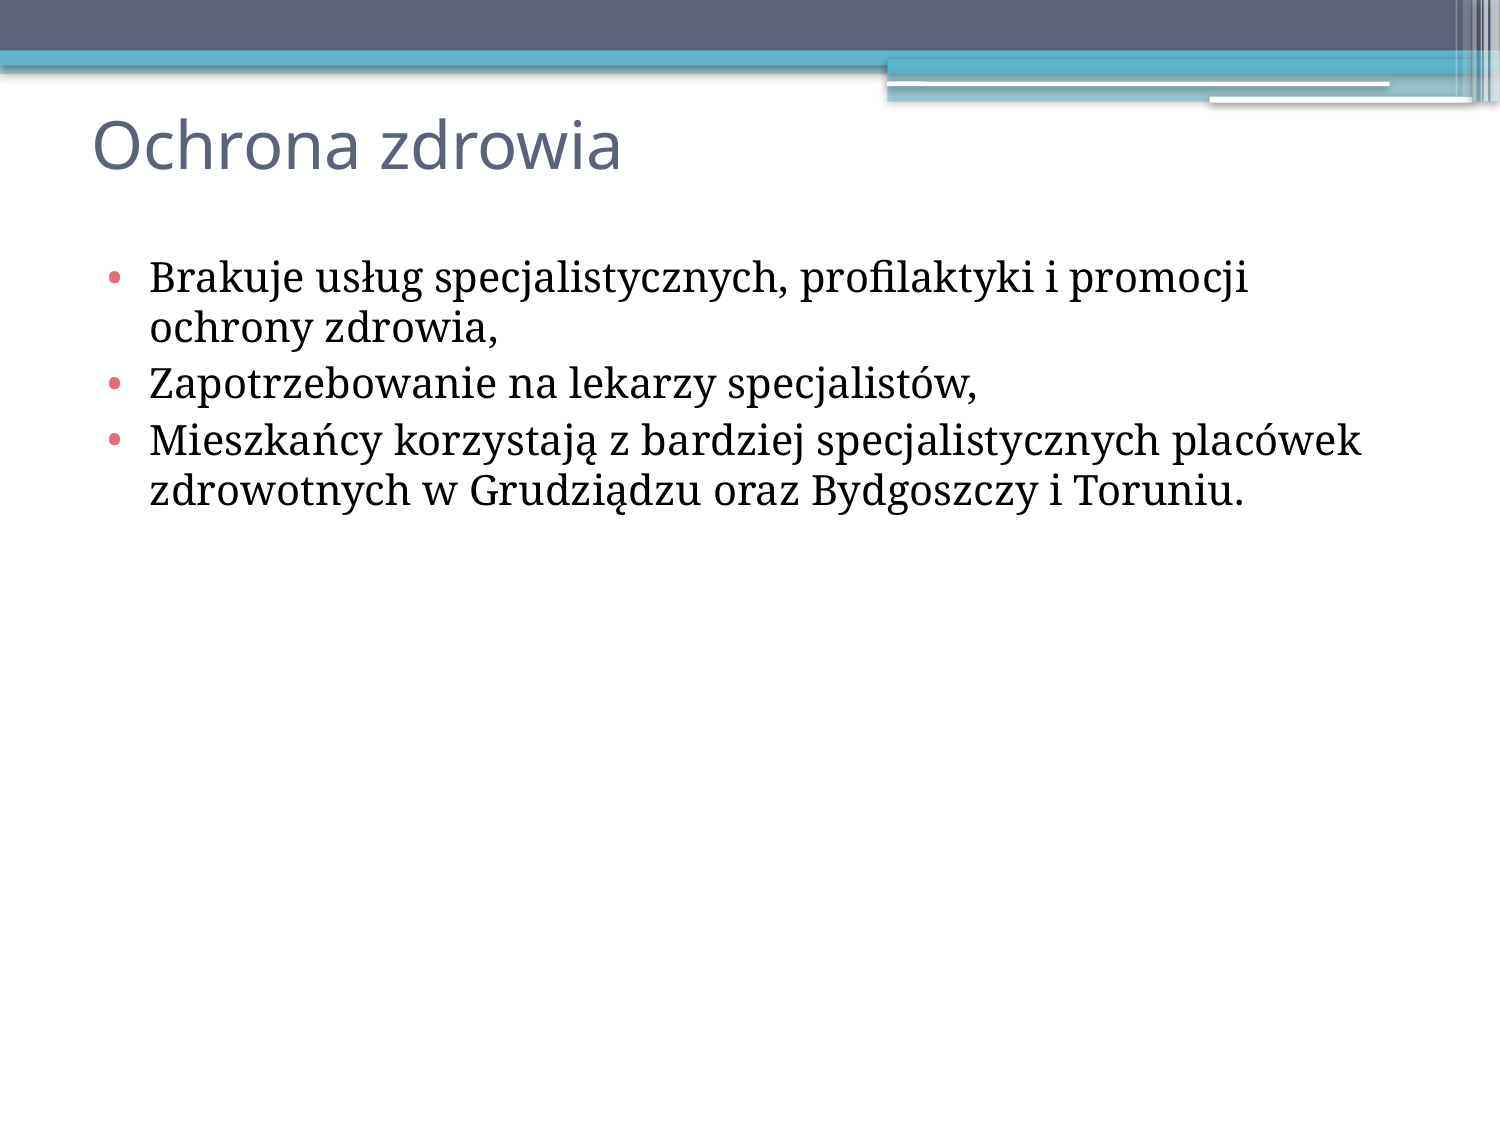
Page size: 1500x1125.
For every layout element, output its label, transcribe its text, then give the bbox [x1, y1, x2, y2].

title Ochrona zdrowia [76, 78, 1427, 209]
list Brakuje usług specjalistycznych, profilaktyki i promocji ochrony zdrowia, Zapotrzebowanie na lekarzy specjalistów, Mieszkańcy korzystają z bardziej specjalistycznych placówek zdrowotnych w Grudziądzu oraz Bydgoszczy i Toruniu. [75, 243, 1425, 1079]
